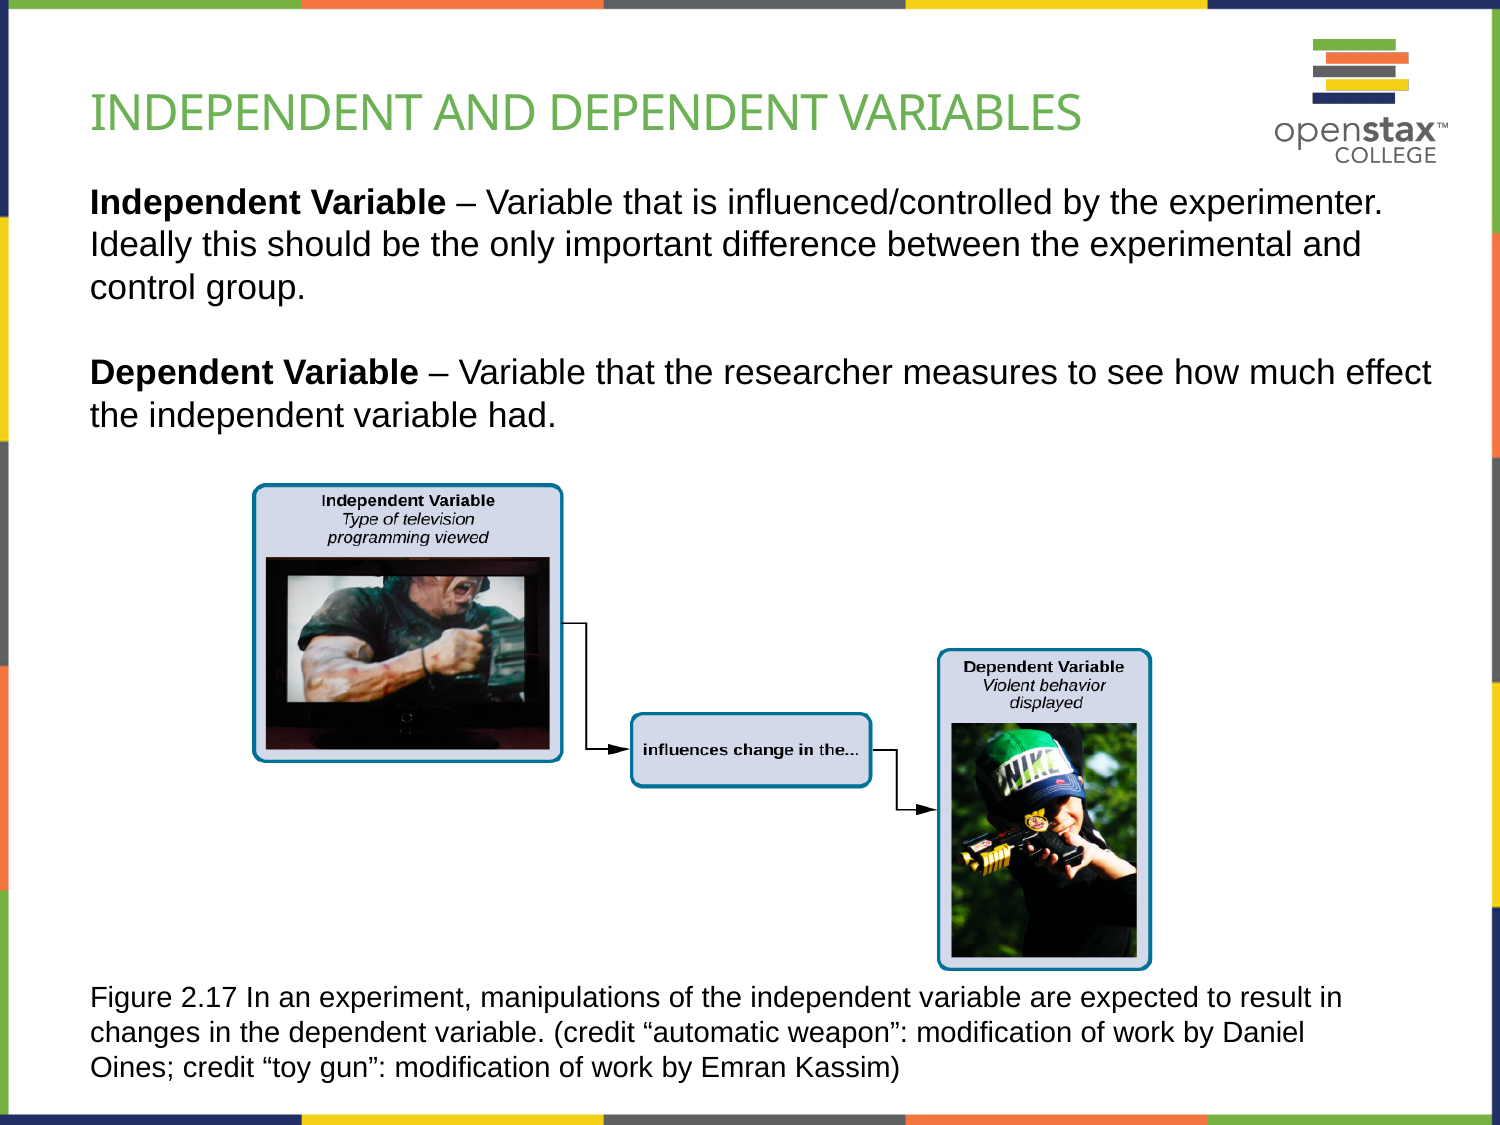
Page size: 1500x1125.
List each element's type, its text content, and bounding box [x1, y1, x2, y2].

text_box Independent Variable – Variable that is influenced/controlled by the experimenter. Ideally this should be the only important difference between the experimental and control group. Dependent Variable – Variable that the researcher measures to see how much effect the independent variable had. [74, 171, 1448, 442]
list Figure 2.17 In an experiment, manipulations of the independent variable are expected to result in changes in the dependent variable. (credit “automatic weapon”: modification of work by Daniel Oines; credit “toy gun”: modification of work by Emran Kassim) [75, 970, 1398, 1092]
picture [0, 0, 1500, 1125]
title Independent and dependent variables [75, 39, 1274, 148]
